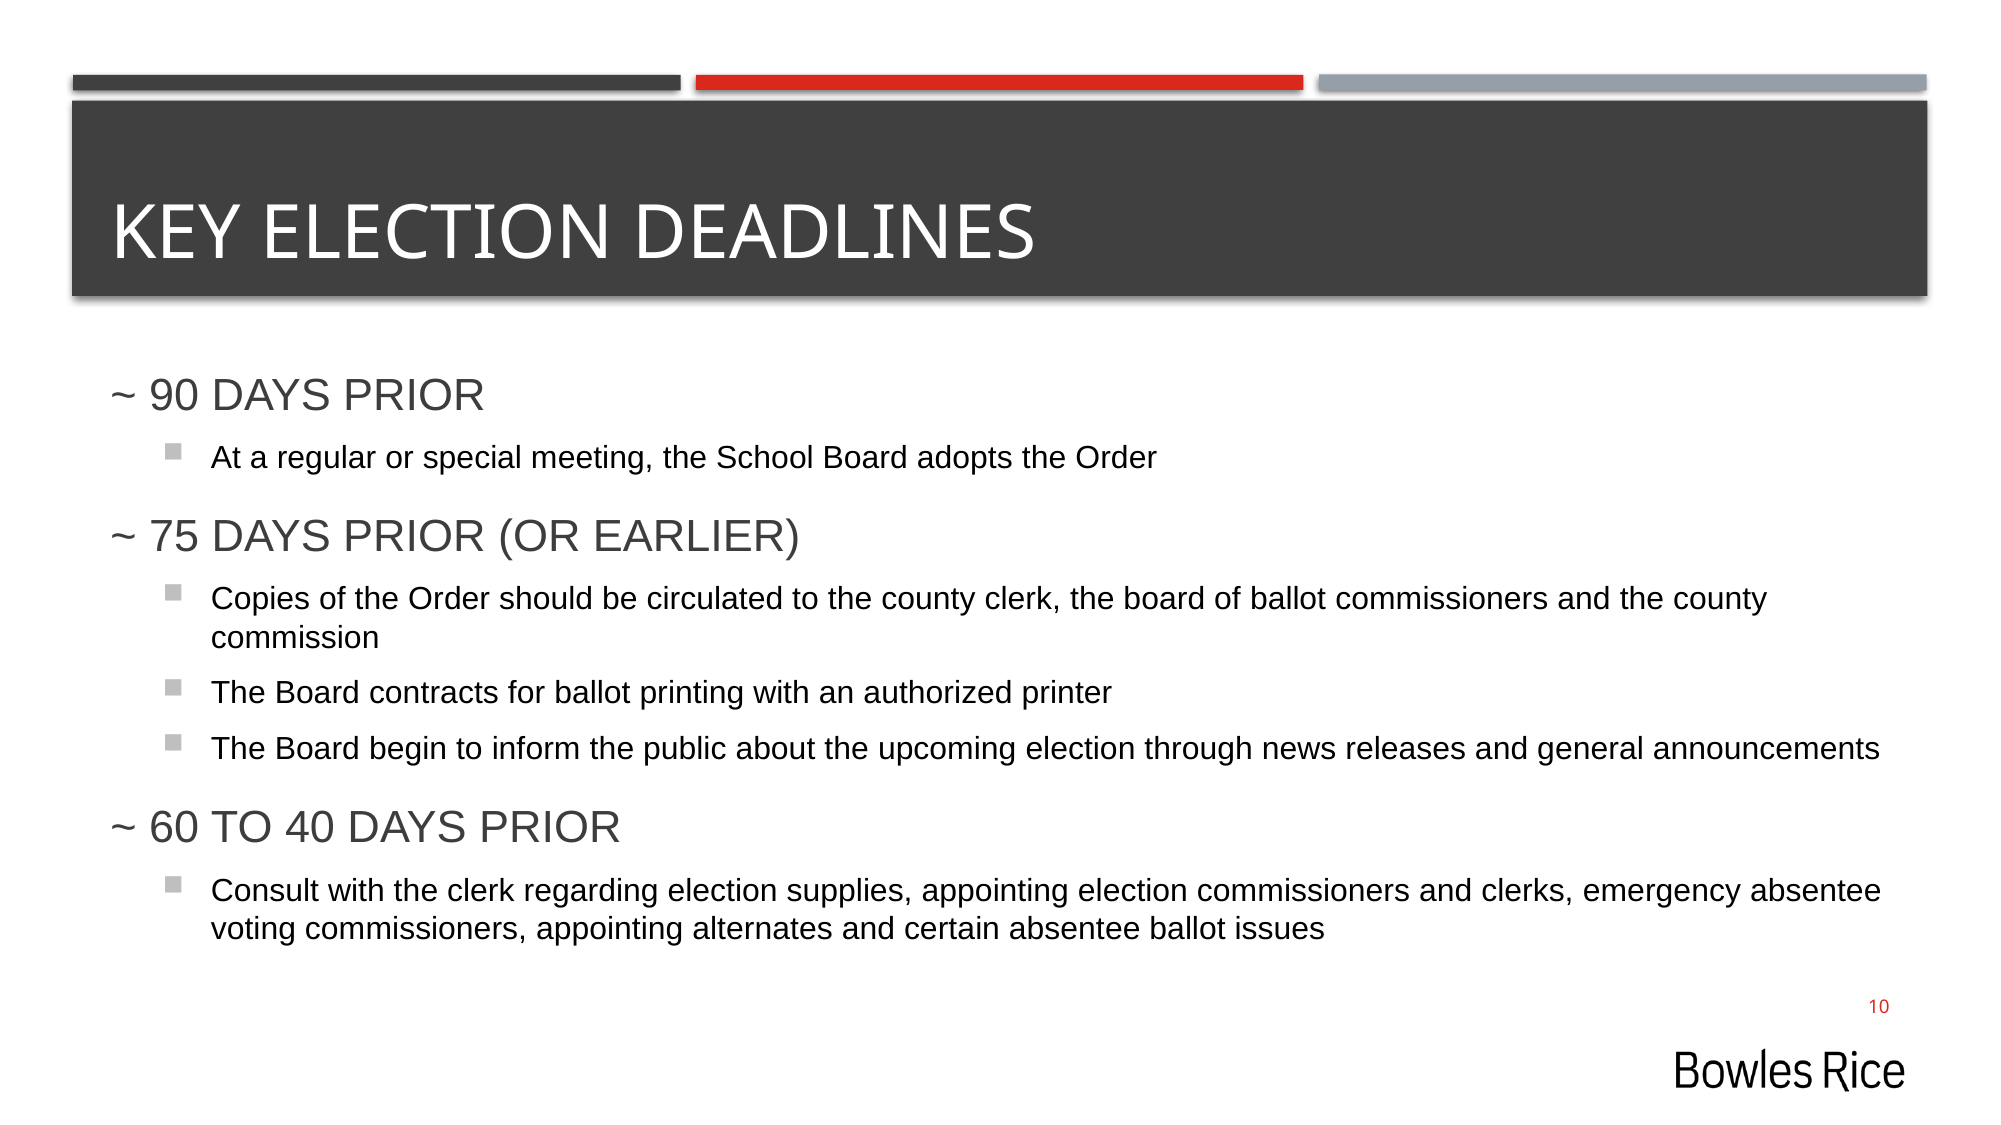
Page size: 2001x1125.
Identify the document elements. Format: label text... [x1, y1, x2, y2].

picture [1675, 1047, 1905, 1093]
slide_number 10 [1732, 977, 1905, 1037]
title Key election deadlines [95, 115, 1905, 282]
list ~ 90 DAYS PRIOR At a regular or special meeting, the School Board adopts the Order ~ 75 DAYS PRIOR (OR EARLIER) Copies of the Order should be circulated to the county clerk, the board of ballot commissioners and the county commission The Board contracts for ballot printing with an authorized printer The Board begin to inform the public about the upcoming election through news releases and general announcements ~ 60 TO 40 DAYS PRIOR Consult with the clerk regarding election supplies, appointing election commissioners and clerks, emergency absentee voting commissioners, appointing alternates and certain absentee ballot issues [95, 357, 1905, 962]
